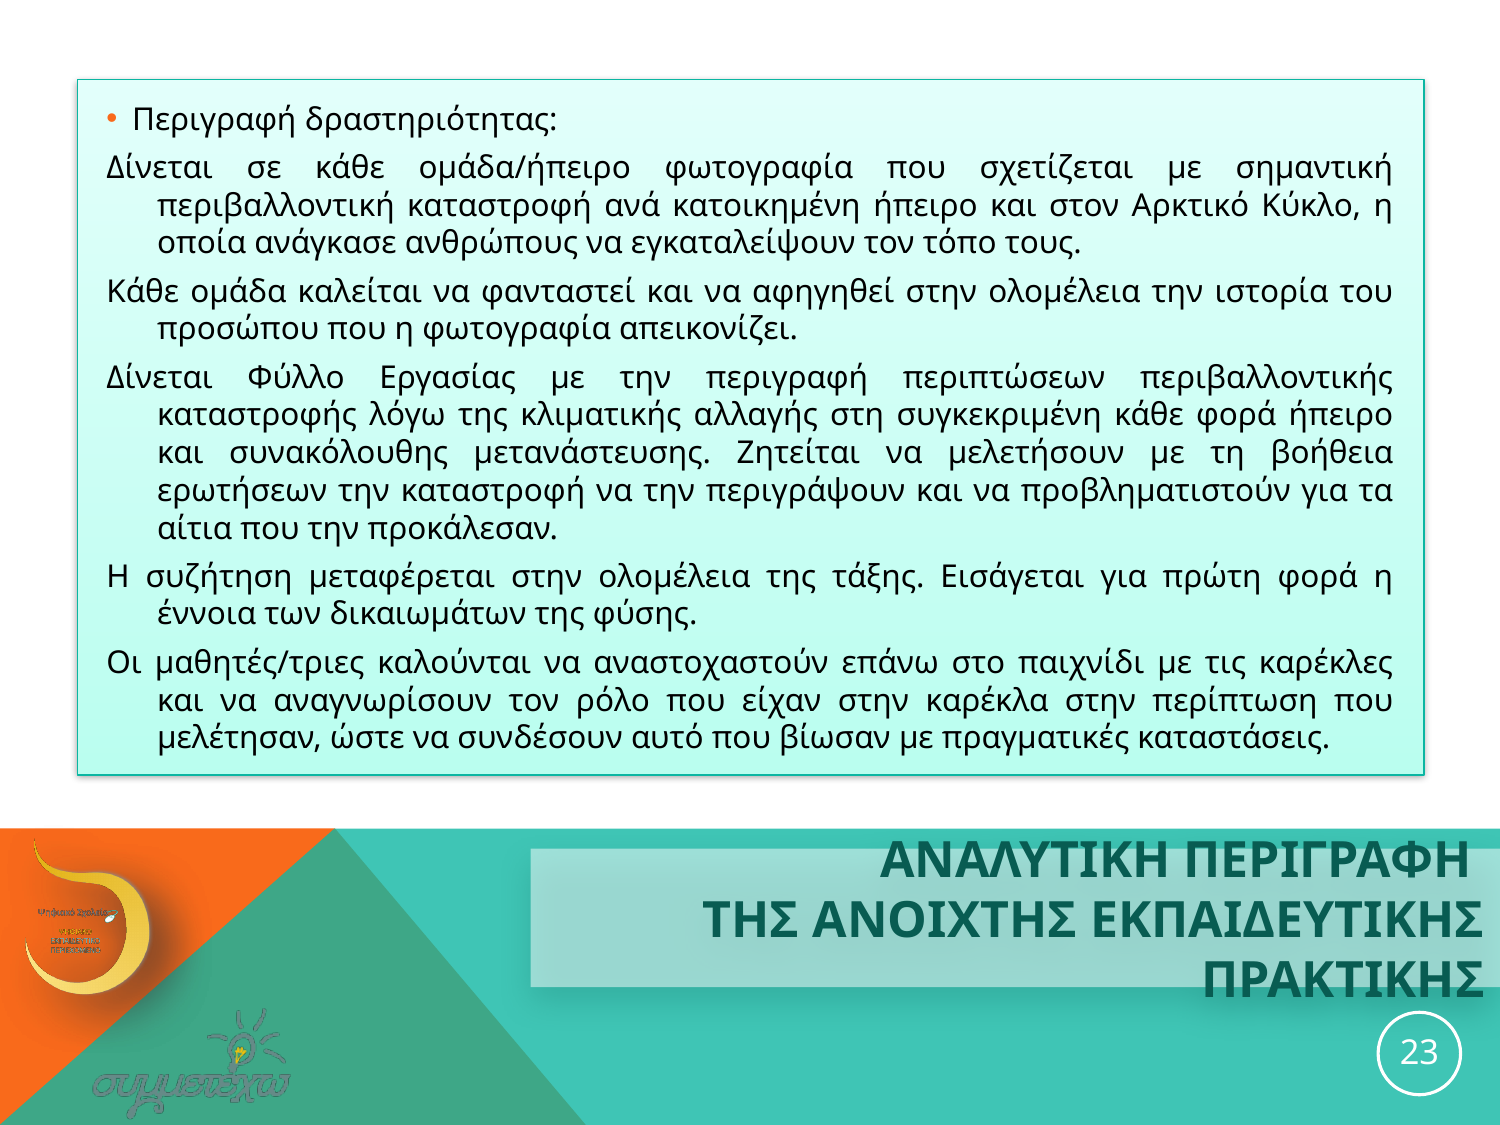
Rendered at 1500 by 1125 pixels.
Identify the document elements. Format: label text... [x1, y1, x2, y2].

slide_number 23 [1376, 1010, 1463, 1097]
picture [79, 1007, 305, 1121]
list Περιγραφή δραστηριότητας: Δίνεται σε κάθε ομάδα/ήπειρο φωτογραφία που σχετίζεται με σημαντική περιβαλλοντική καταστροφή ανά κατοικημένη ήπειρο και στον Αρκτικό Κύκλο, η οποία ανάγκασε ανθρώπους να εγκαταλείψουν τον τόπο τους. Κάθε ομάδα καλείται να φανταστεί και να αφηγηθεί στην ολομέλεια την ιστορία του προσώπου που η φωτογραφία απεικονίζει. Δίνεται Φύλλο Εργασίας με την περιγραφή περιπτώσεων περιβαλλοντικής καταστροφής λόγω της κλιματικής αλλαγής στη συγκεκριμένη κάθε φορά ήπειρο και συνακόλουθης μετανάστευσης. Ζητείται να μελετήσουν με τη βοήθεια ερωτήσεων την καταστροφή να την περιγράψουν και να προβληματιστούν για τα αίτια που την προκάλεσαν. Η συζήτηση μεταφέρεται στην ολομέλεια της τάξης. Εισάγεται για πρώτη φορά η έννοια των δικαιωμάτων της φύσης. Οι μαθητές/τριες καλούνται να αναστοχαστούν επάνω στο παιχνίδι με τις καρέκλες και να αναγνωρίσουν τον ρόλο που είχαν στην καρέκλα στην περίπτωση που μελέτησαν, ώστε να συνδέσουν αυτό που βίωσαν με πραγματικές καταστάσεις. [91, 91, 1409, 769]
picture [18, 831, 155, 1006]
title ΑΝΑΛΥΤΙΚΗ ΠΕΡΙΓΡΑΦΗ ΤΗΣ ανοιχτησ εκπαιδευτικησ ΠΡΑΚΤΙΚΗΣ [530, 848, 1500, 988]
